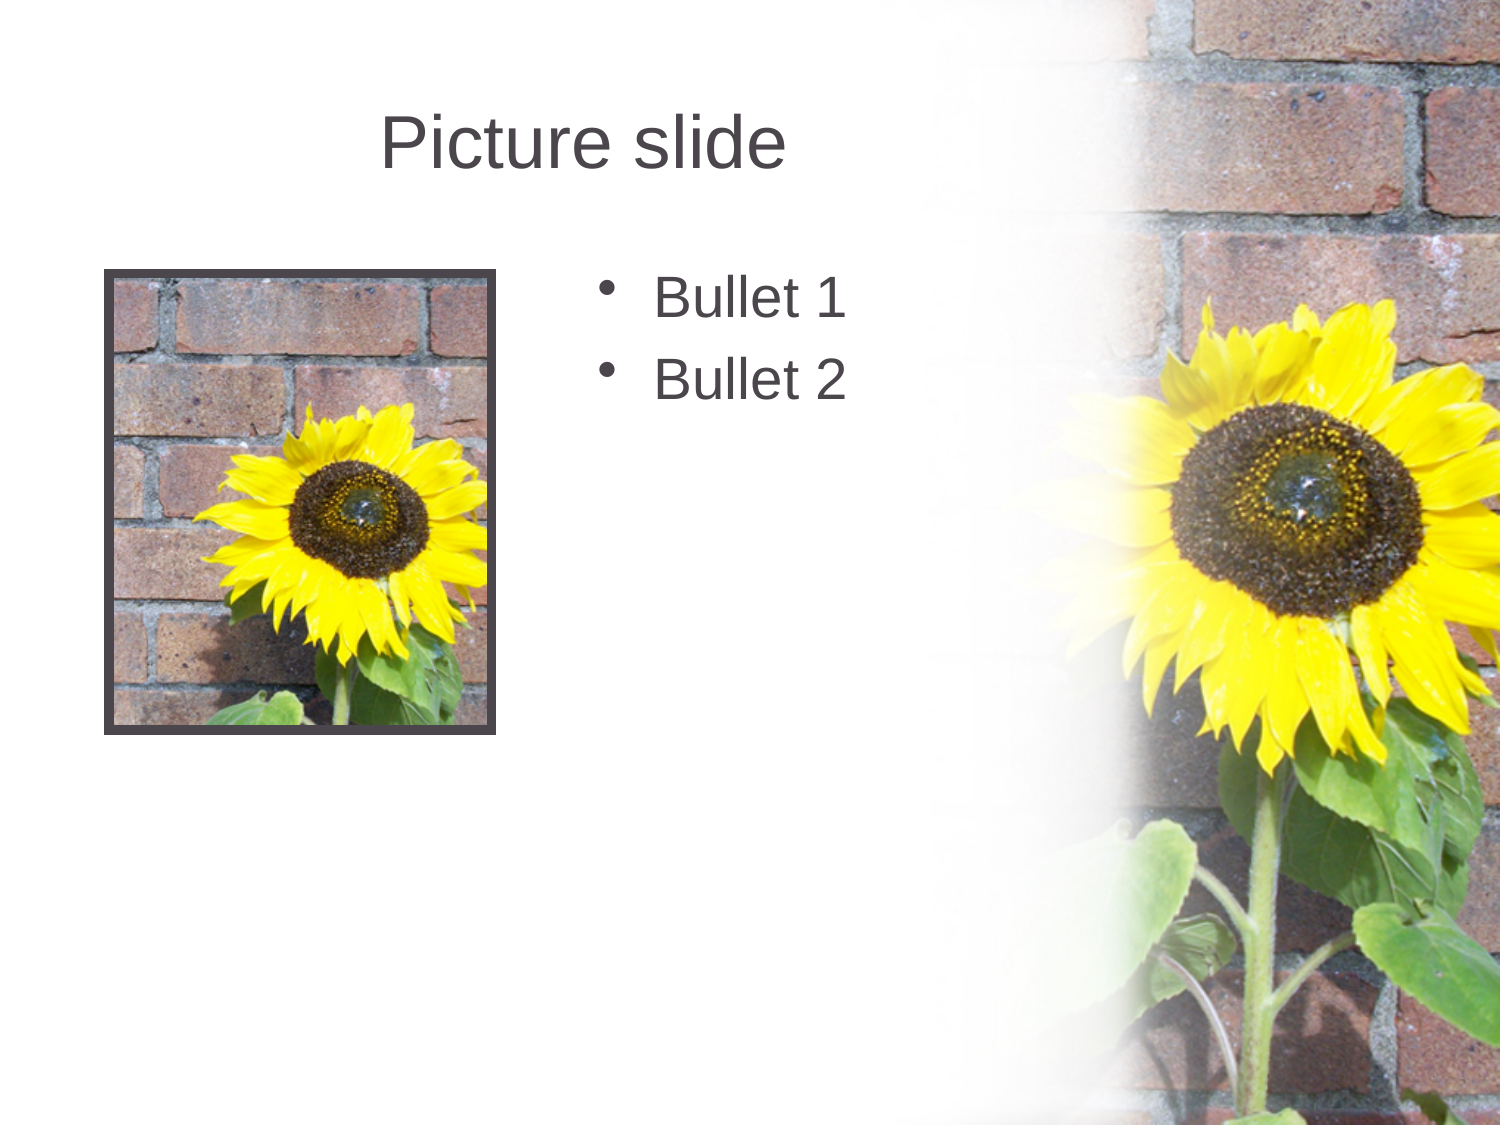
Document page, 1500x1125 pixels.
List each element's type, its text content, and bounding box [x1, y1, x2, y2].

list Bullet 1 Bullet 2 [582, 252, 1081, 1047]
title Picture slide [75, 45, 1094, 233]
picture [0, 0, 1500, 1125]
